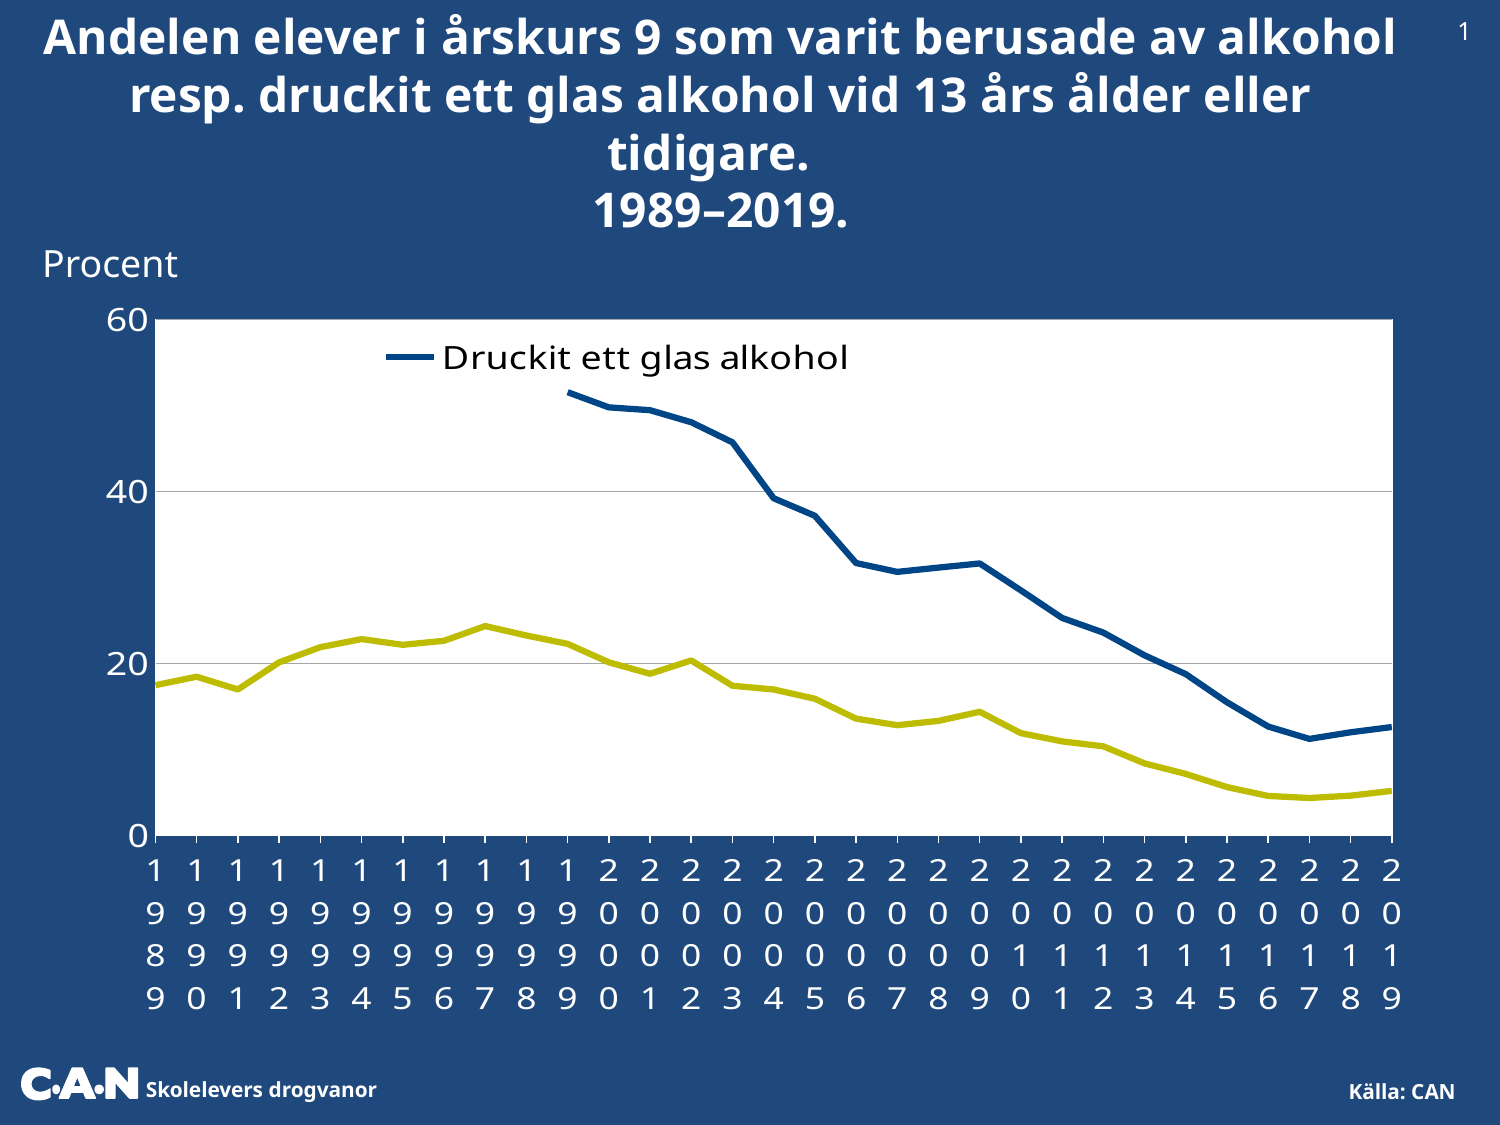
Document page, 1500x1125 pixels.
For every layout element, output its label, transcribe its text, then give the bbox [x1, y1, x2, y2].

text_box 1 [1429, 8, 1500, 53]
title Andelen elever i årskurs 9 som varit berusade av alkohol resp. druckit ett glas alkohol vid 13 års ålder eller tidigare. 1989–2019. [17, 44, 1426, 200]
chart [71, 260, 1425, 1020]
text_box Procent [17, 232, 242, 292]
